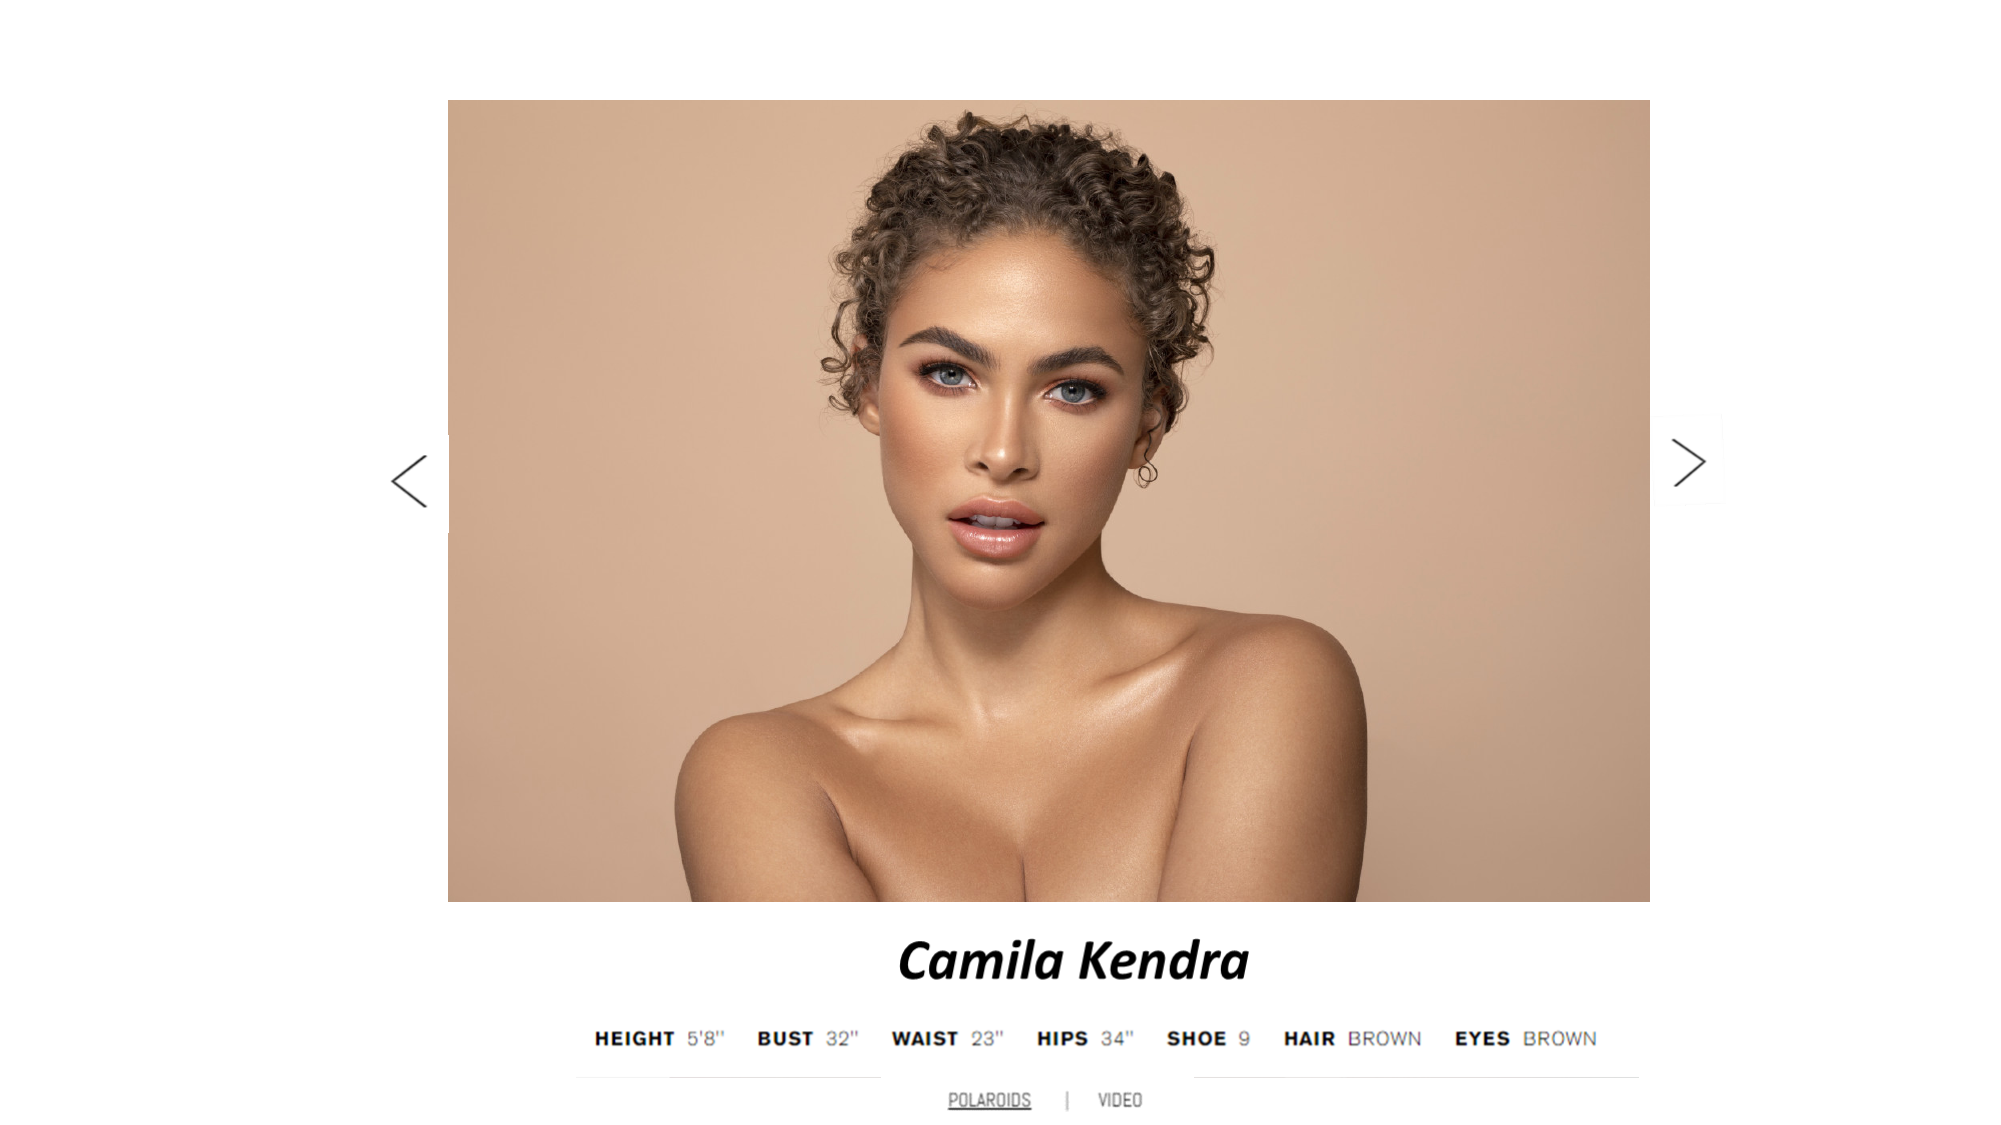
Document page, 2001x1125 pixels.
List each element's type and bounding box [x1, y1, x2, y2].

picture [575, 906, 1639, 1125]
picture [372, 100, 1726, 902]
